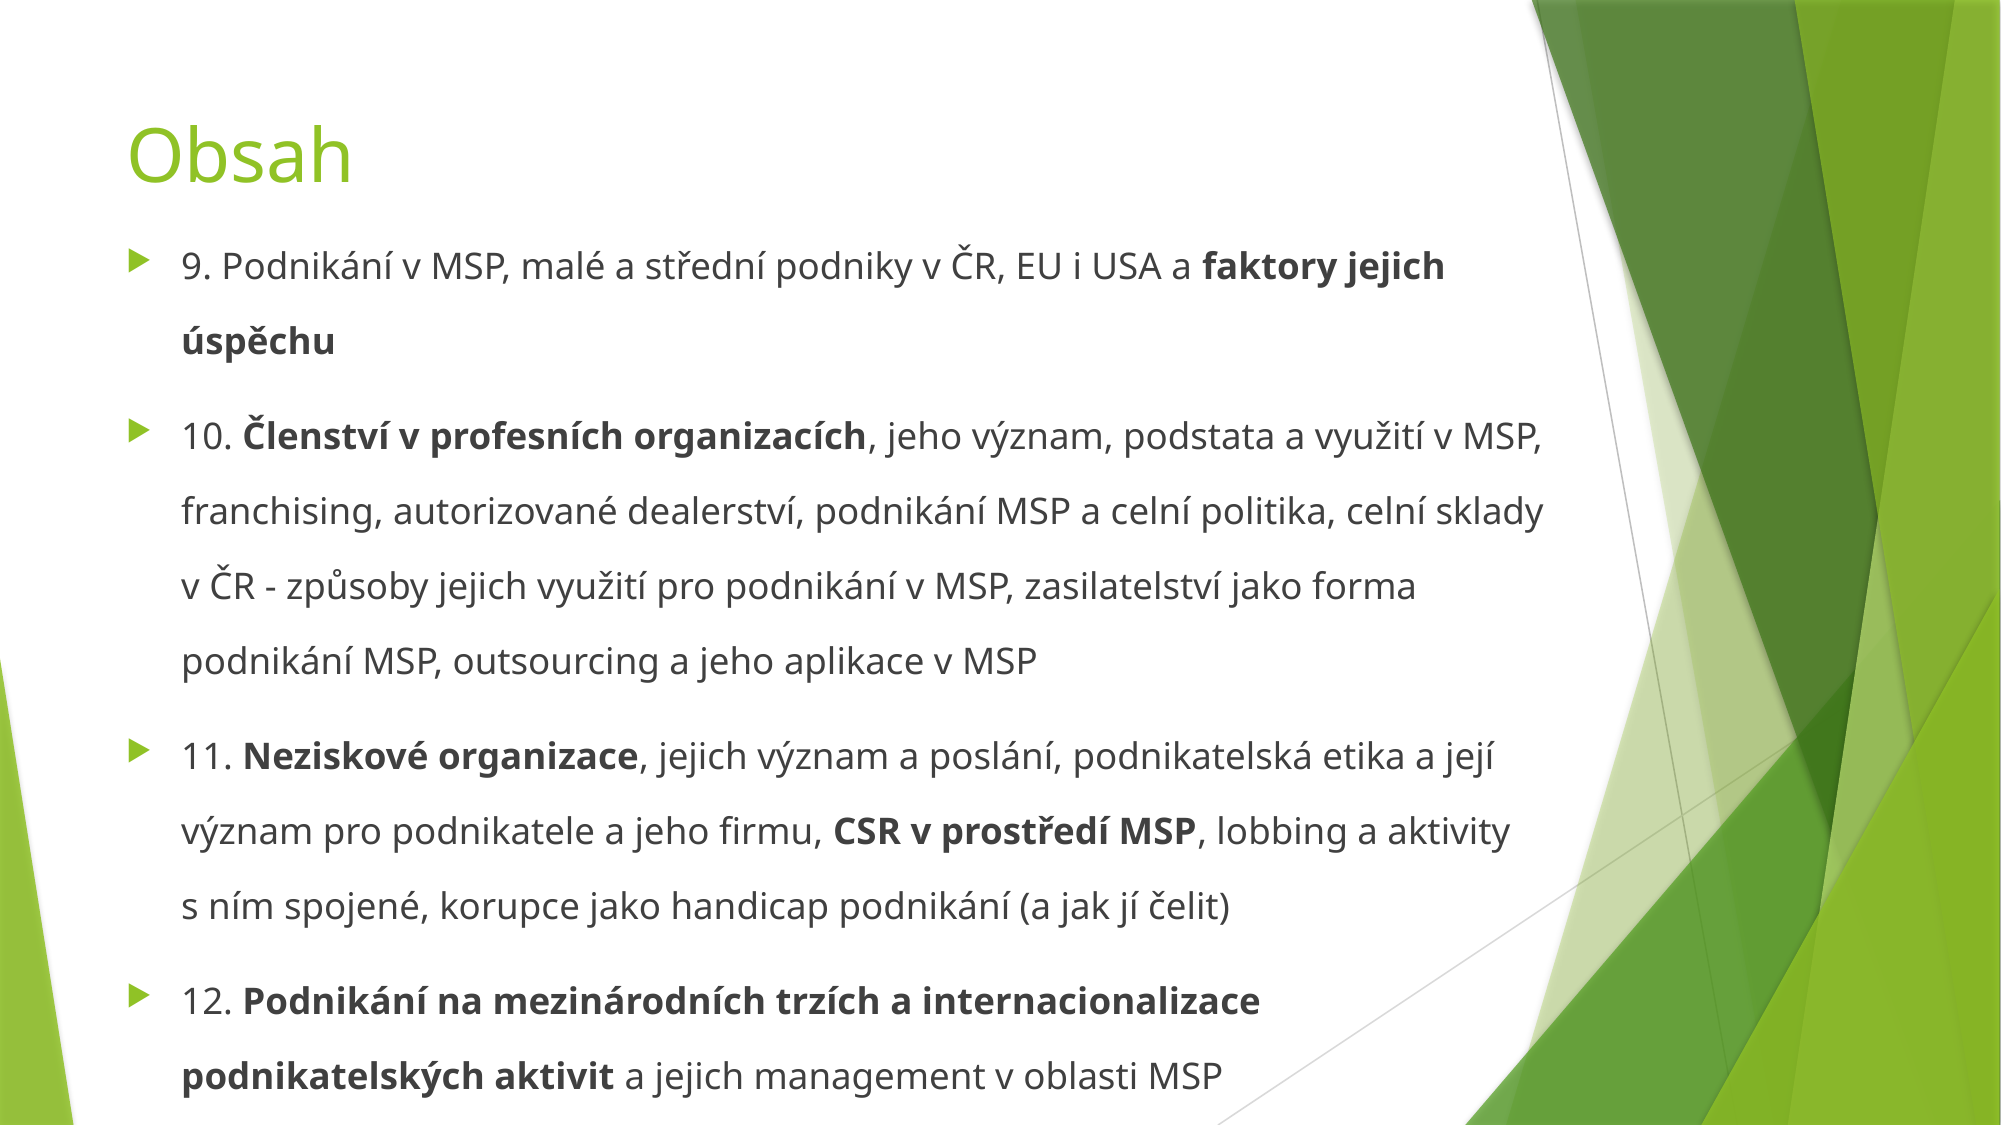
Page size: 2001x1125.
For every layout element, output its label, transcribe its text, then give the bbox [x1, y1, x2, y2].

list 9. Podnikání v MSP, malé a střední podniky v ČR, EU i USA a faktory jejich úspěchu 10. Členství v profesních organizacích, jeho význam, podstata a využití v MSP, franchising, autorizované dealerství, podnikání MSP a celní politika, celní sklady v ČR - způsoby jejich využití pro podnikání v MSP, zasilatelství jako forma podnikání MSP, outsourcing a jeho aplikace v MSP 11. Neziskové organizace, jejich význam a poslání, podnikatelská etika a její význam pro podnikatele a jeho firmu, CSR v prostředí MSP, lobbing a aktivity s ním spojené, korupce jako handicap podnikání (a jak jí čelit) 12. Podnikání na mezinárodních trzích a internacionalizace podnikatelských aktivit a jejich management v oblasti MSP [111, 204, 1569, 1107]
title Obsah [111, 99, 1522, 204]
